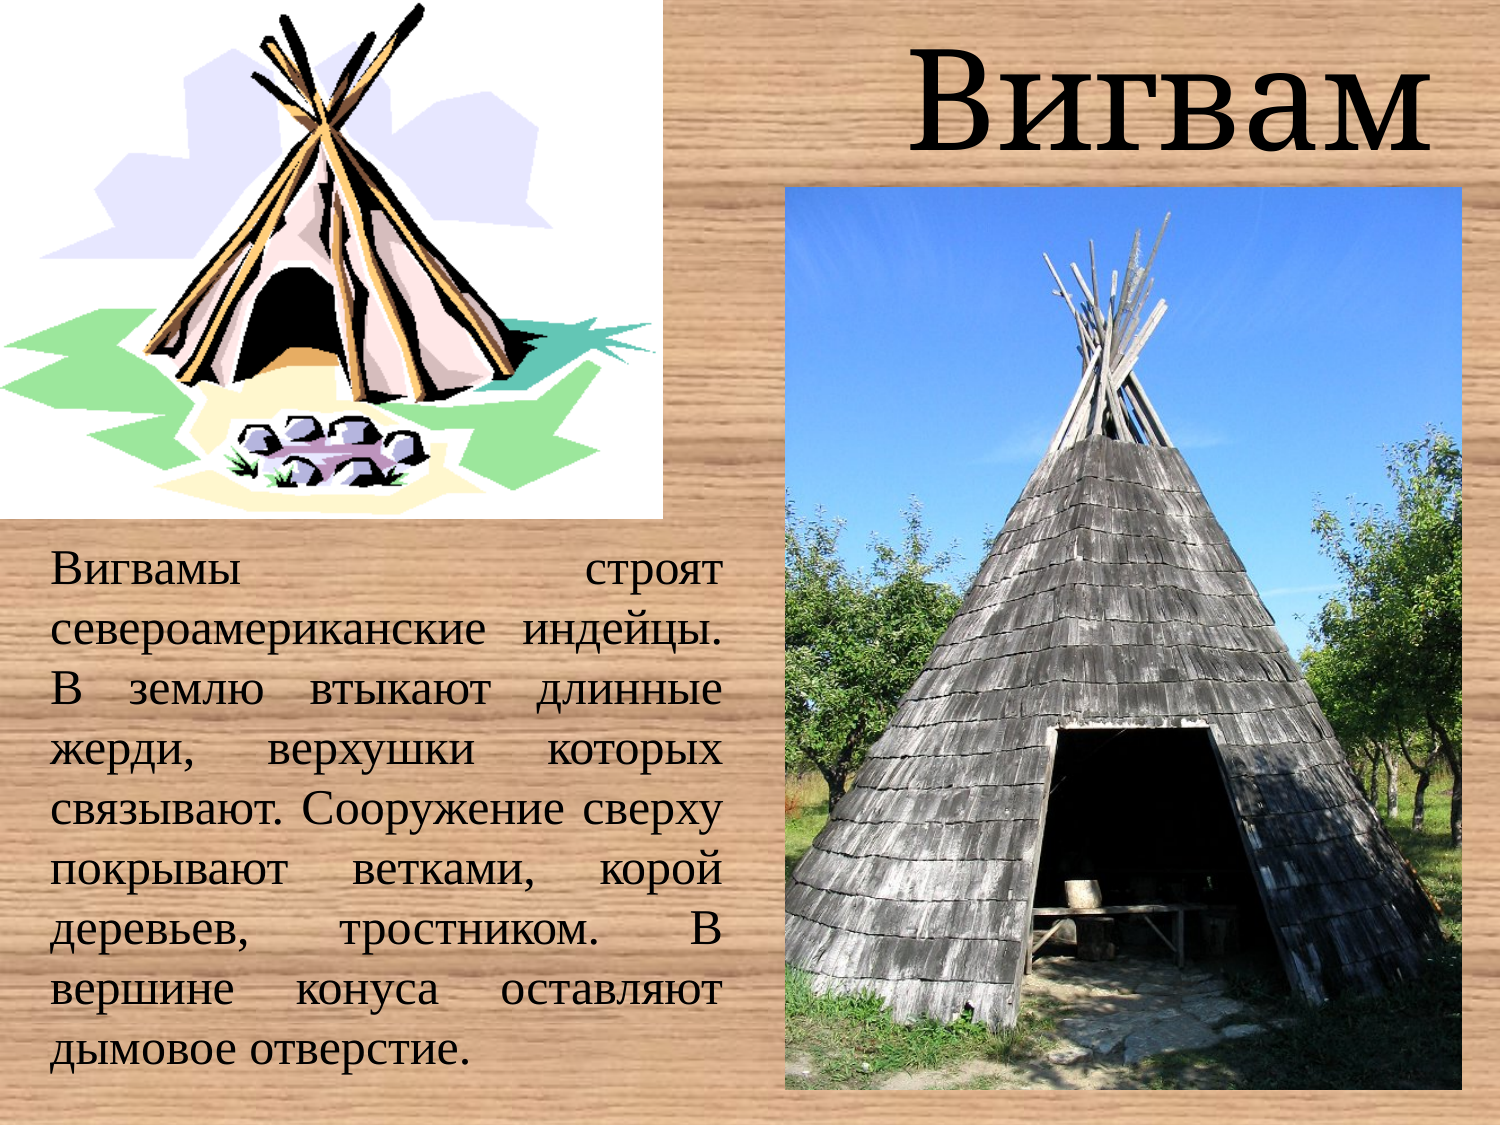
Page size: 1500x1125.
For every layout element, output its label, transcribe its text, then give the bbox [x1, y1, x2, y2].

title Вигвам [867, 0, 1449, 185]
picture [784, 187, 1463, 1091]
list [0, 0, 663, 519]
list Вигвамы строят североамериканские индейцы. В землю втыкают длинные жерди, верхушки которых связывают. Сооружение сверху покрывают ветками, корой деревьев, тростником. В вершине конуса оставляют дымовое отверстие. [35, 527, 739, 1102]
